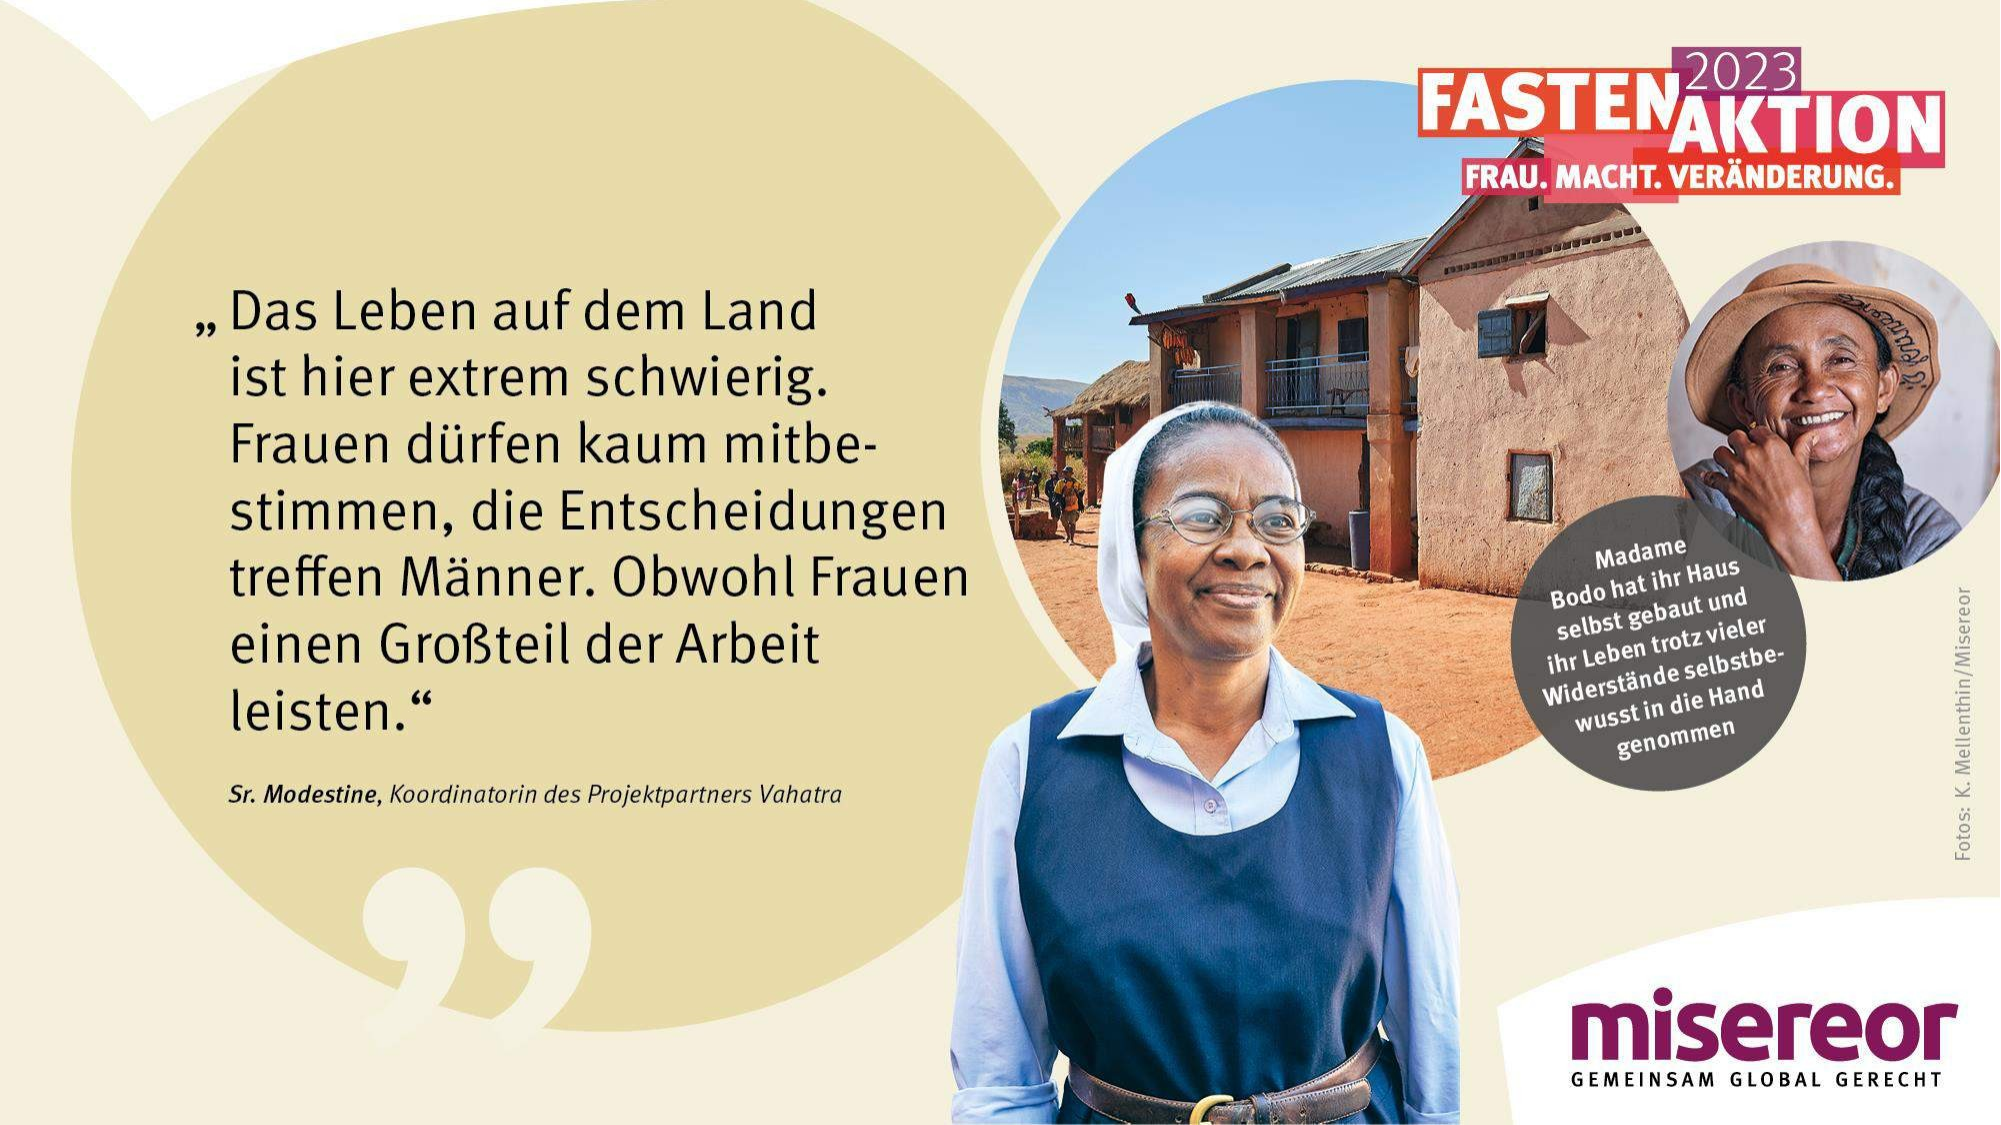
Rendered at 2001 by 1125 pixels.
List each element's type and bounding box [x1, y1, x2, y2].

text_box [0, 0, 2000, 1125]
